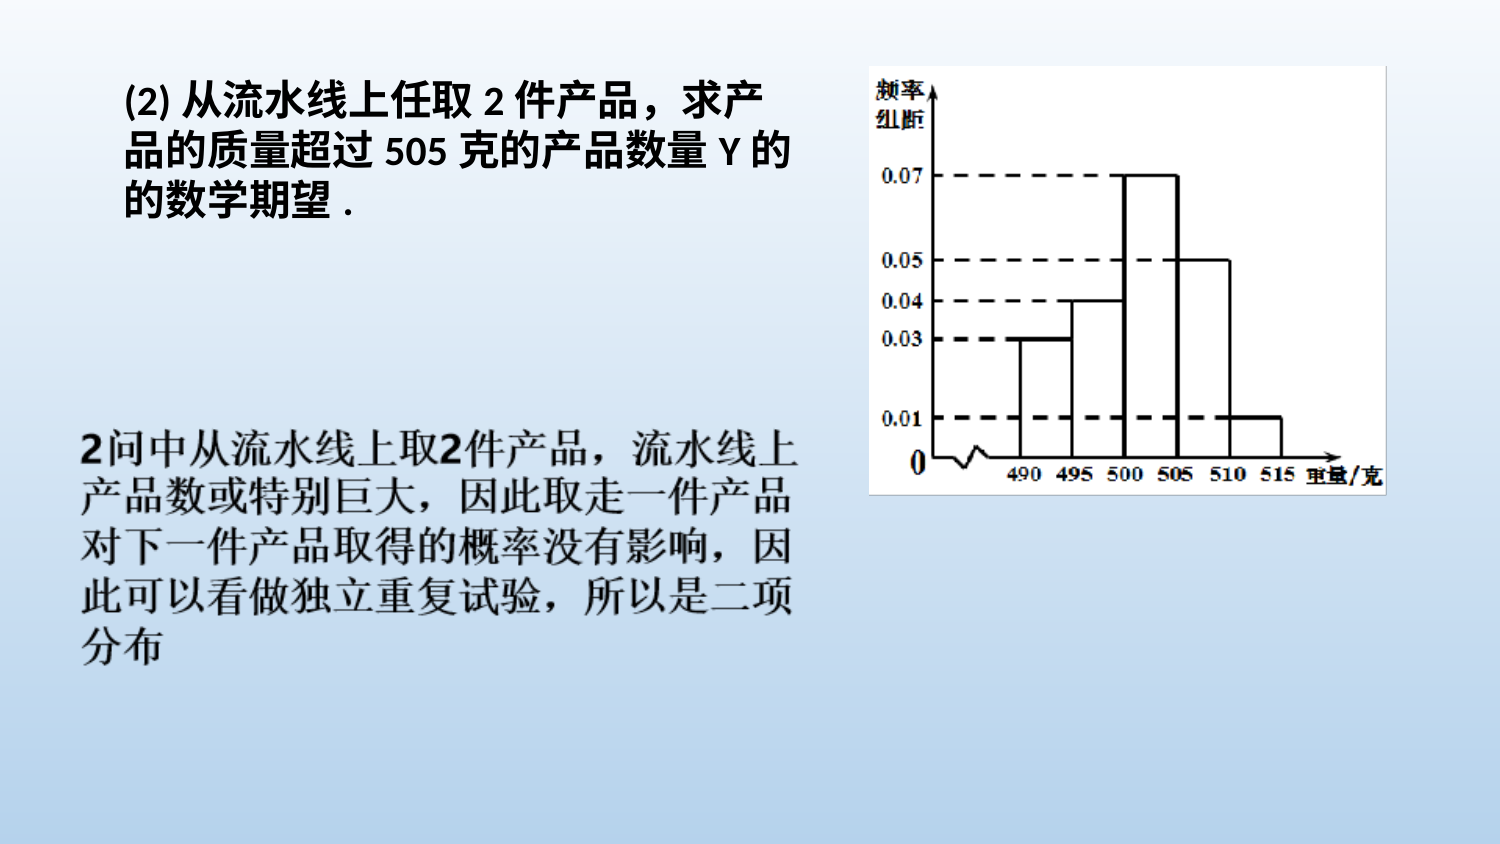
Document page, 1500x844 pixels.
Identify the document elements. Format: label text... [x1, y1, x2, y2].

picture [65, 414, 822, 684]
text_box (2)从流水线上任取2件产品，求产 品的质量超过505克的产品数量Y的 的数学期望. [65, 66, 822, 266]
picture [868, 66, 1388, 497]
